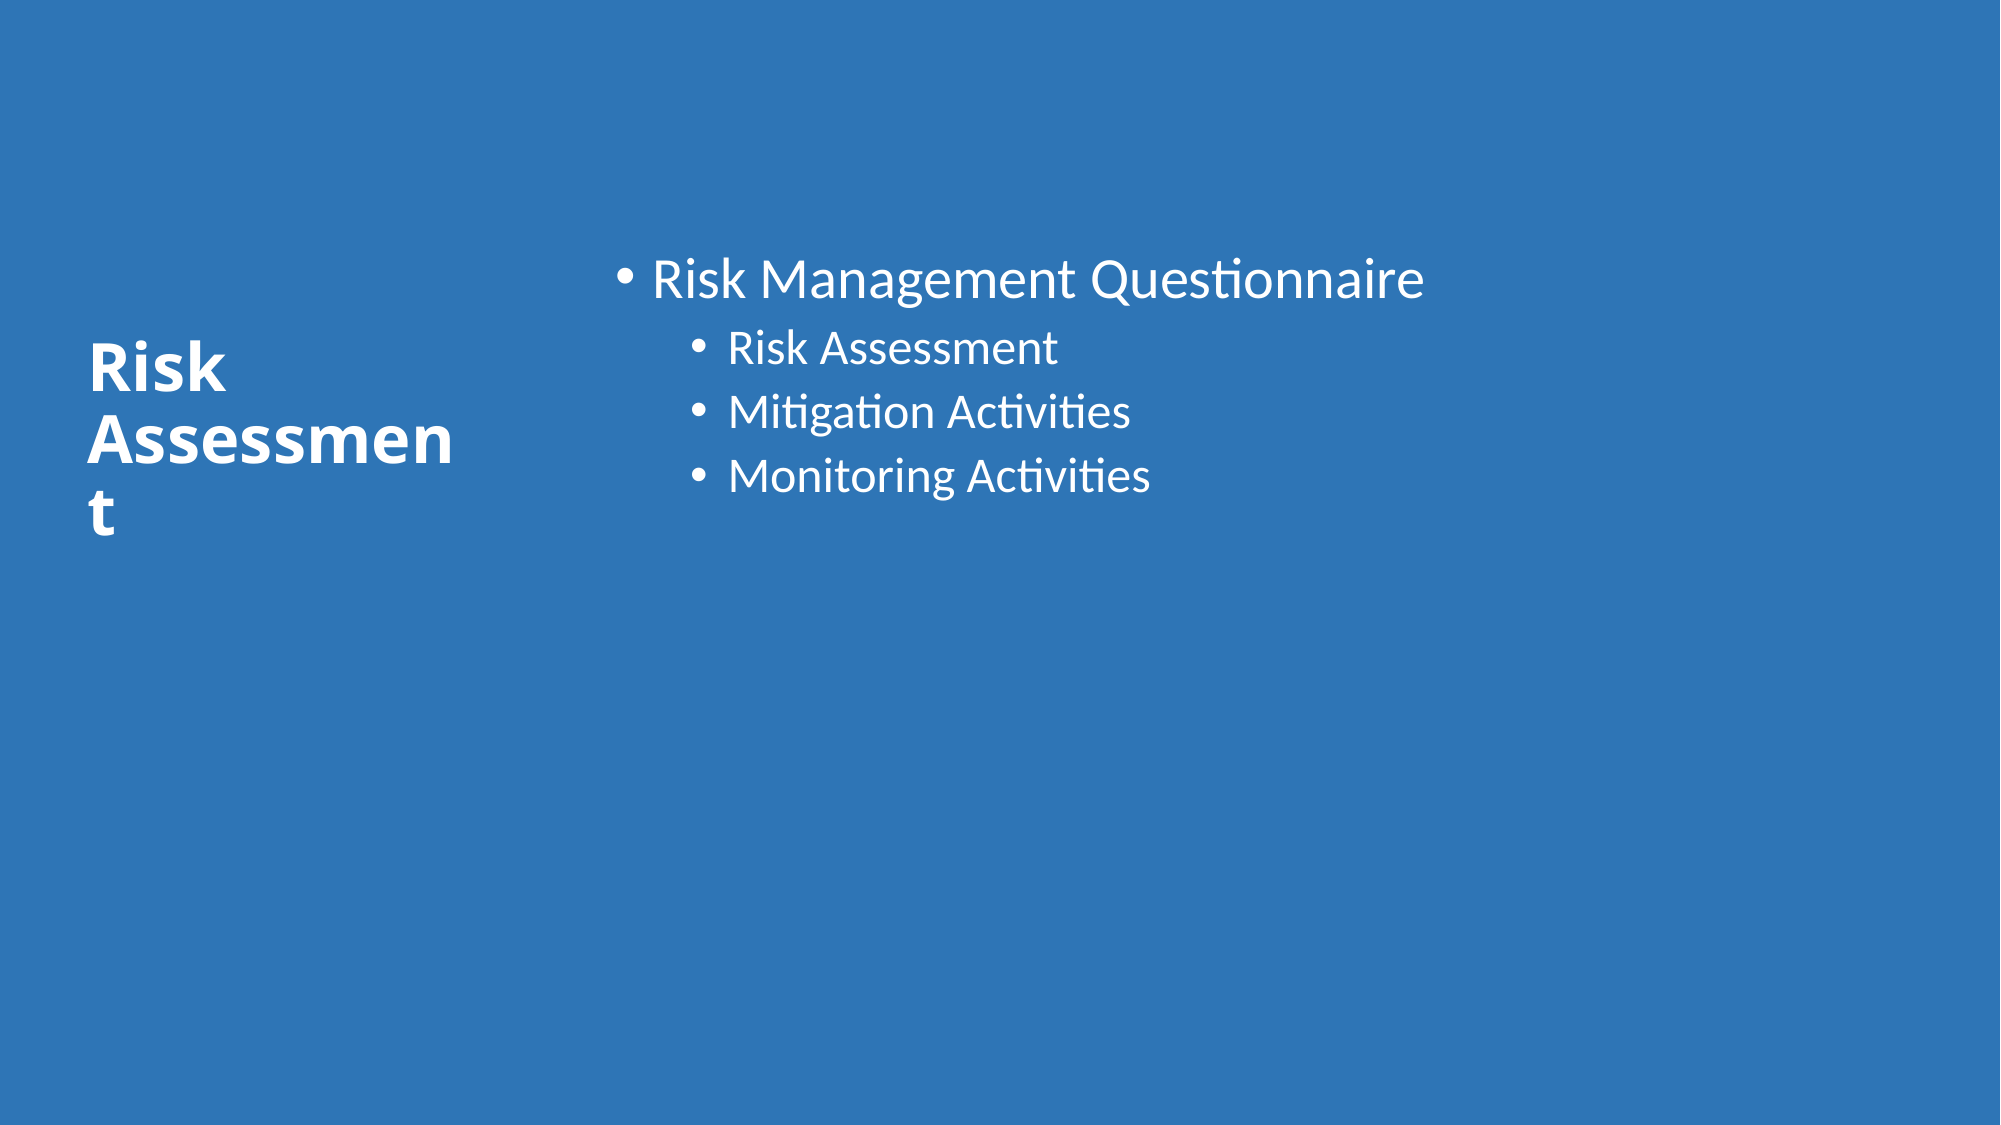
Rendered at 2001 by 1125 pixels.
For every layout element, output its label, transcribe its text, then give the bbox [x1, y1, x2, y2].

title Risk Assessment [72, 240, 496, 644]
list Risk Management Questionnaire Risk Assessment Mitigation Activities Monitoring Activities [600, 240, 1866, 1001]
